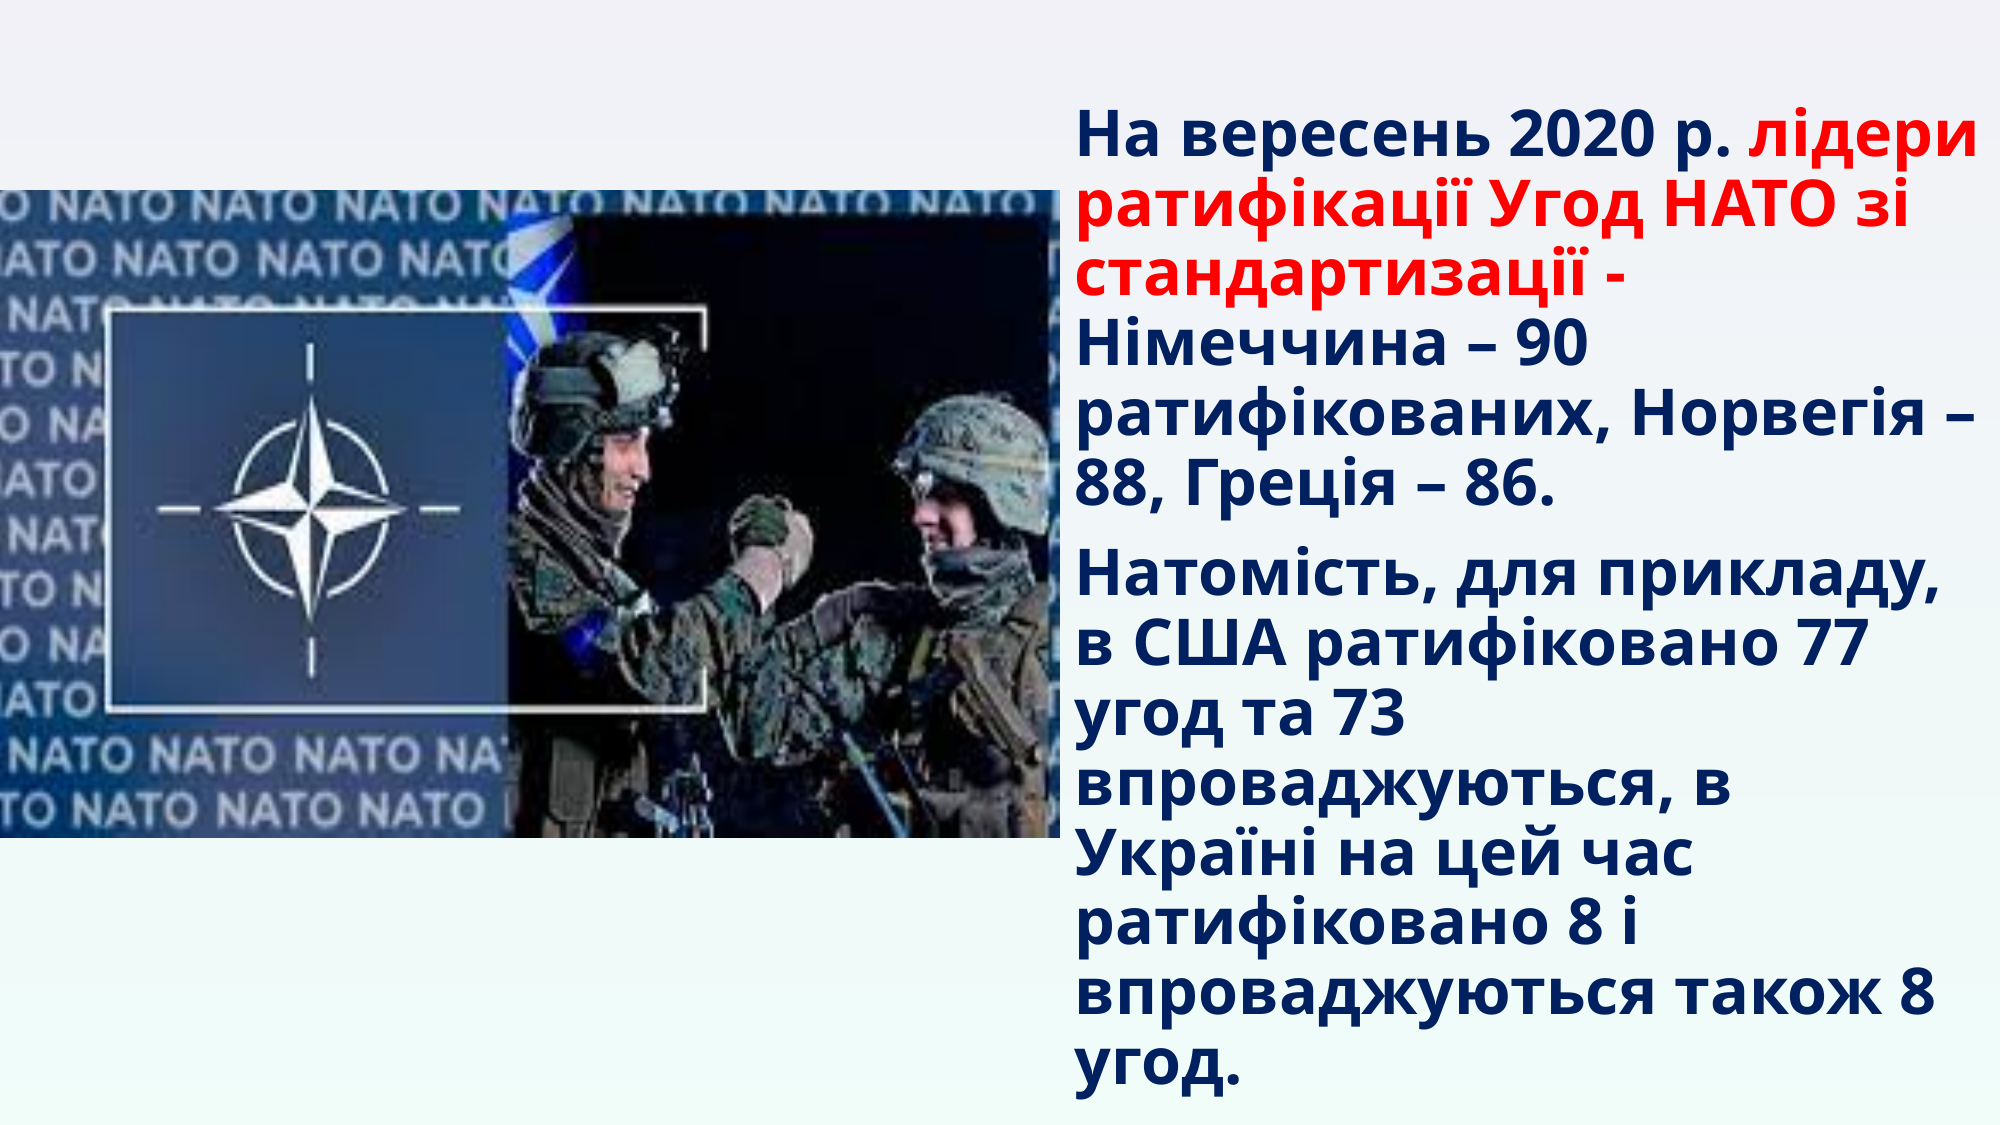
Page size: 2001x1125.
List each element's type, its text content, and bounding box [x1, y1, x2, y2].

picture [0, 190, 1060, 838]
list На вересень 2020 р. лідери ратифікації Угод НАТО зі стандартизації - Німеччина – 90 ратифікованих, Норвегія – 88, Греція – 86. Натомість, для прикладу, в США ратифіковано 77 угод та 73 впроваджуються, в Україні на цей час ратифіковано 8 і впроваджуються також 8 угод. [1059, 92, 2000, 1107]
